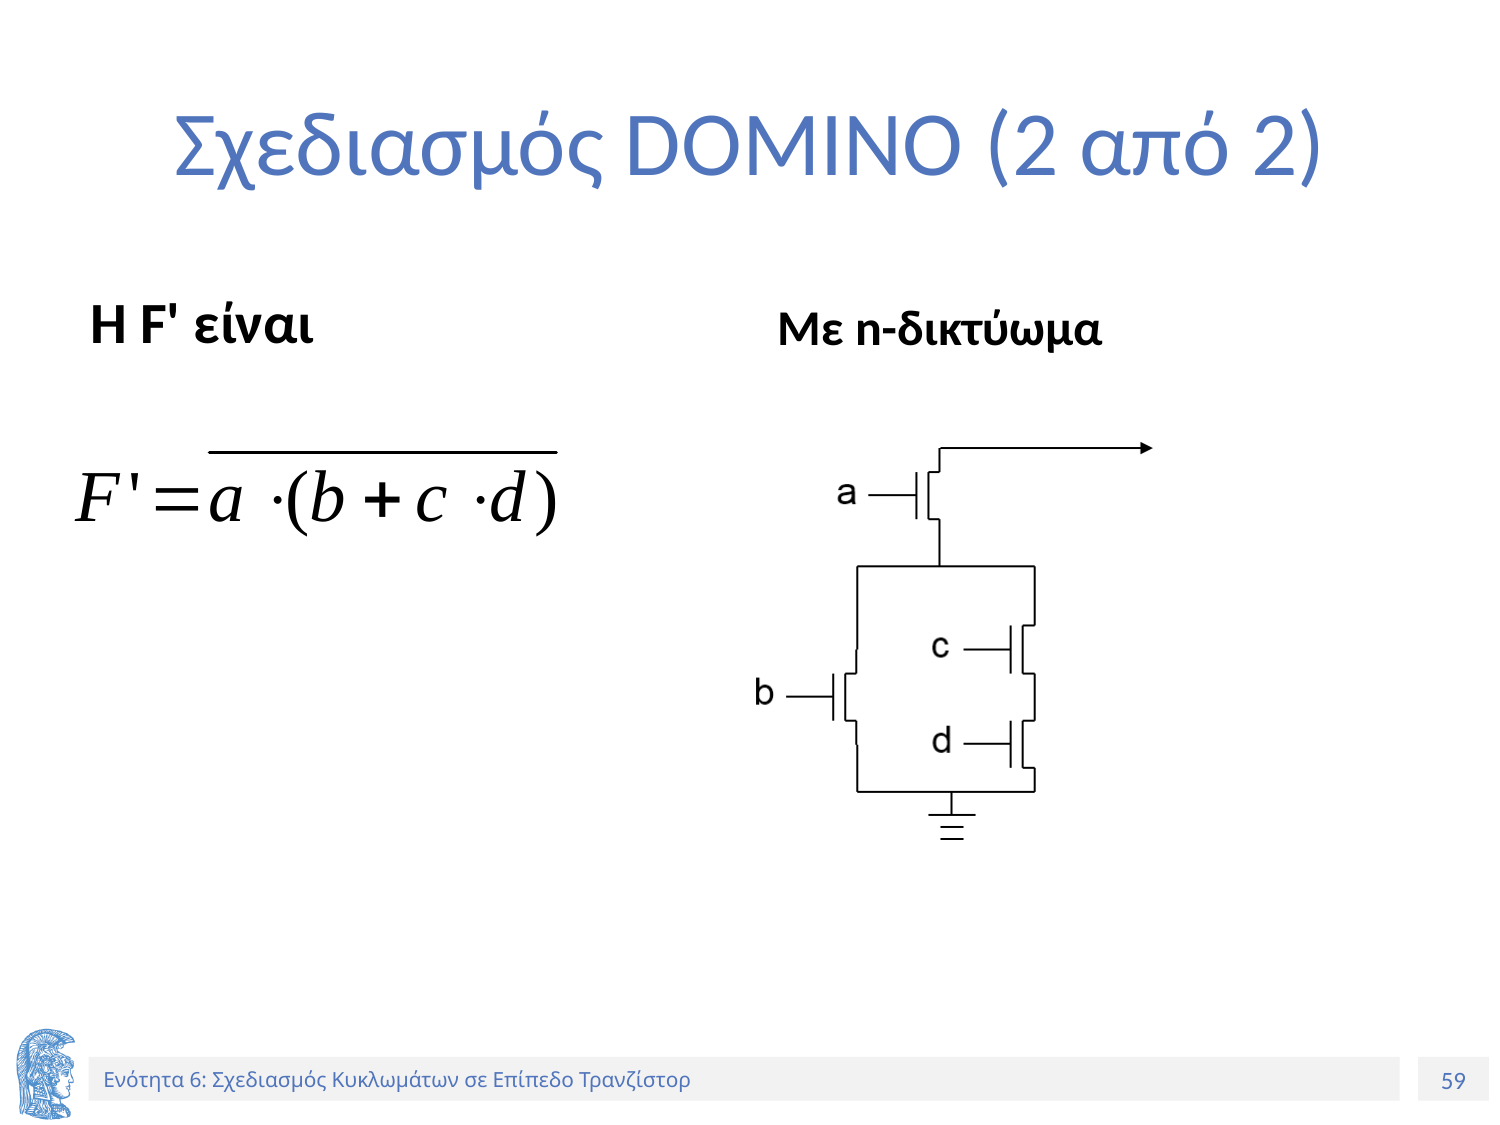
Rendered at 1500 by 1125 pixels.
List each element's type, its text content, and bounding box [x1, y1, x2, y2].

title Σχεδιασμός DOMINO (2 από 2) [75, 45, 1425, 233]
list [731, 435, 1167, 840]
list Με n-δικτύωμα [761, 258, 1425, 364]
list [62, 435, 574, 552]
picture [9, 1025, 81, 1120]
list Η F' είναι [75, 258, 738, 364]
